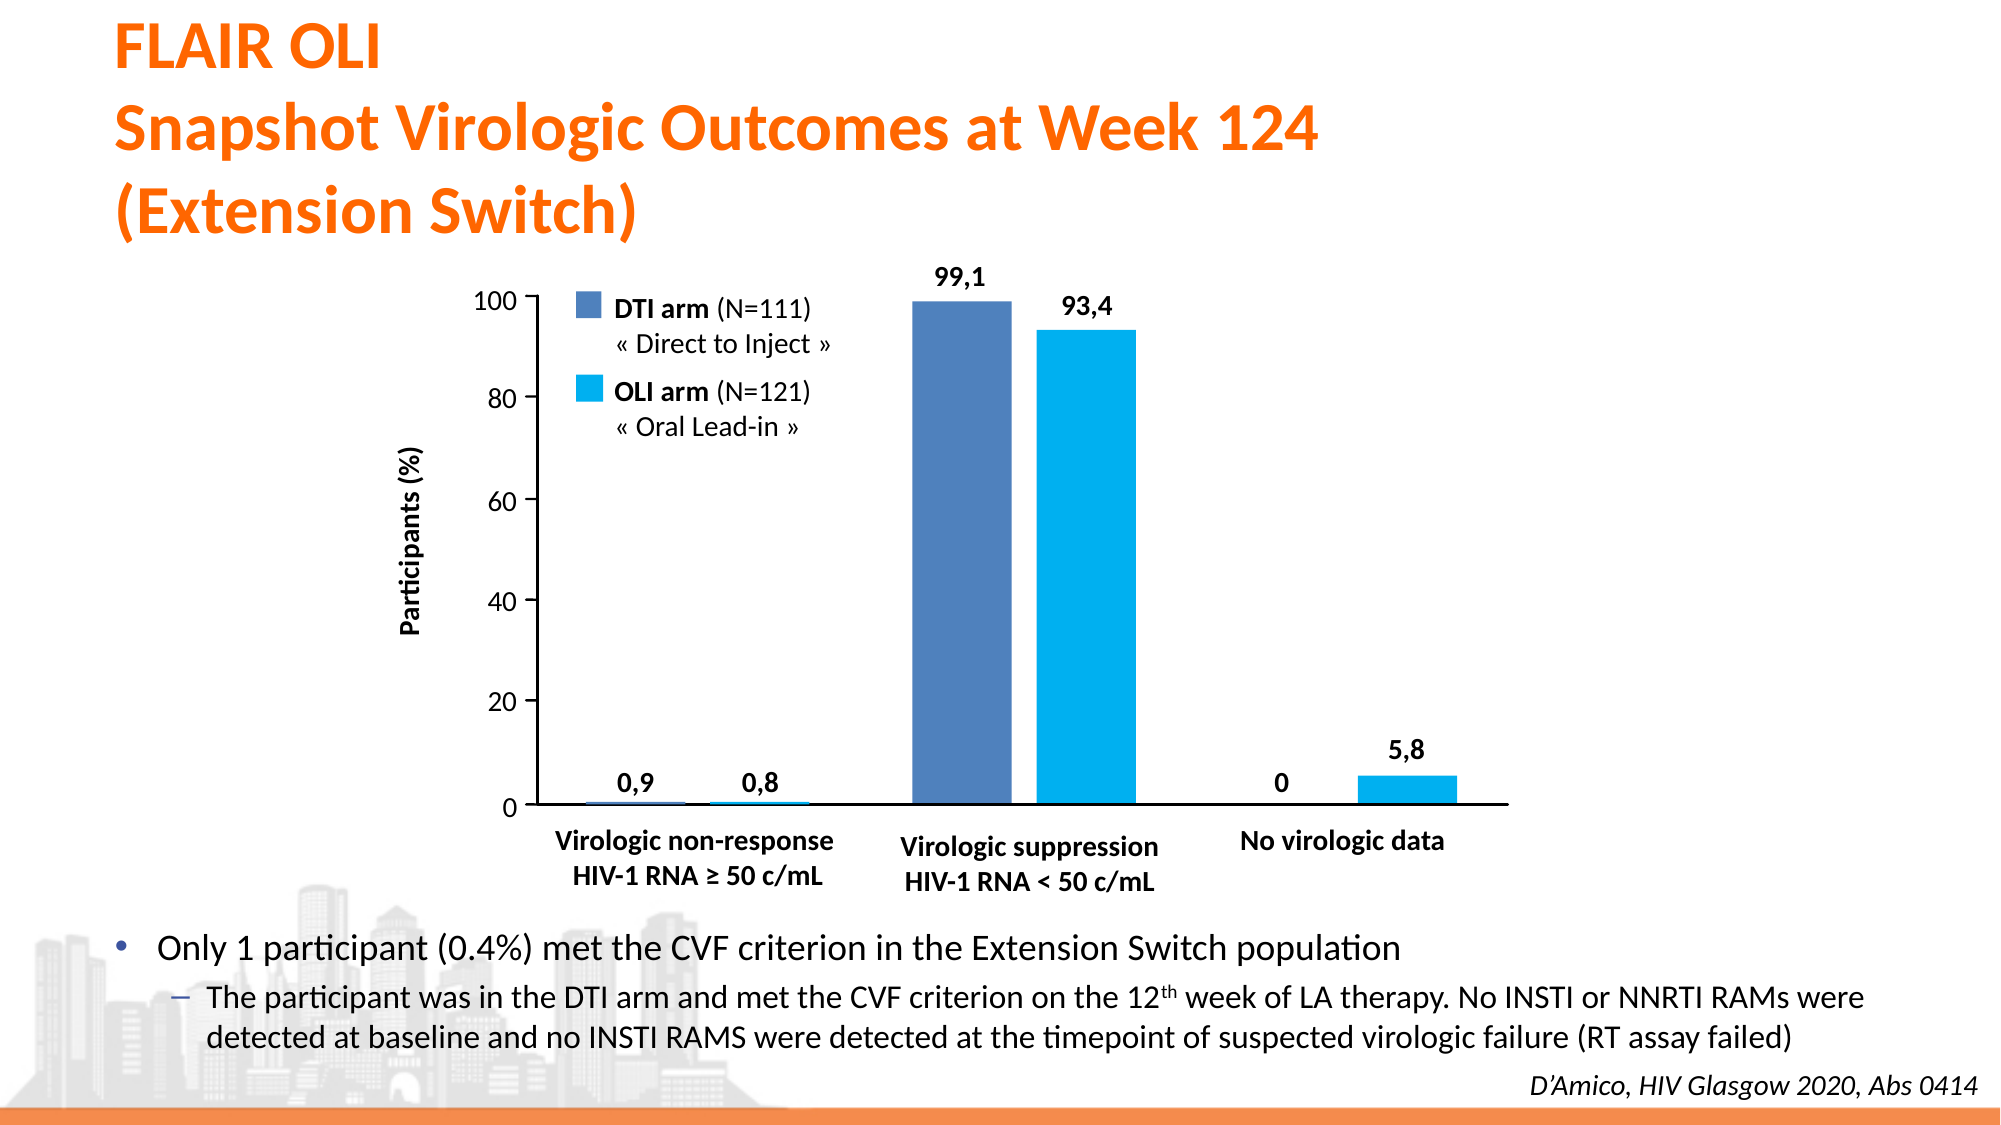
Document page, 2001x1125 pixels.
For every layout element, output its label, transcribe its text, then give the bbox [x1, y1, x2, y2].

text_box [382, 250, 1509, 899]
text_box D’Amico, HIV Glasgow 2020, Abs 0414 [1514, 1059, 1994, 1109]
list Only 1 participant (0.4%) met the CVF criterion in the Extension Switch population The participant was in the DTI arm and met the CVF criterion on the 12th week of LA therapy. No INSTI or NNRTI RAMs were detected at baseline and no INSTI RAMS were detected at the timepoint of suspected virologic failure (RT assay failed) [99, 915, 1900, 1062]
picture [0, 0, 2001, 1125]
title FLAIR OLI Snapshot Virologic Outcomes at Week 124 (Extension Switch) [99, 1, 1490, 245]
